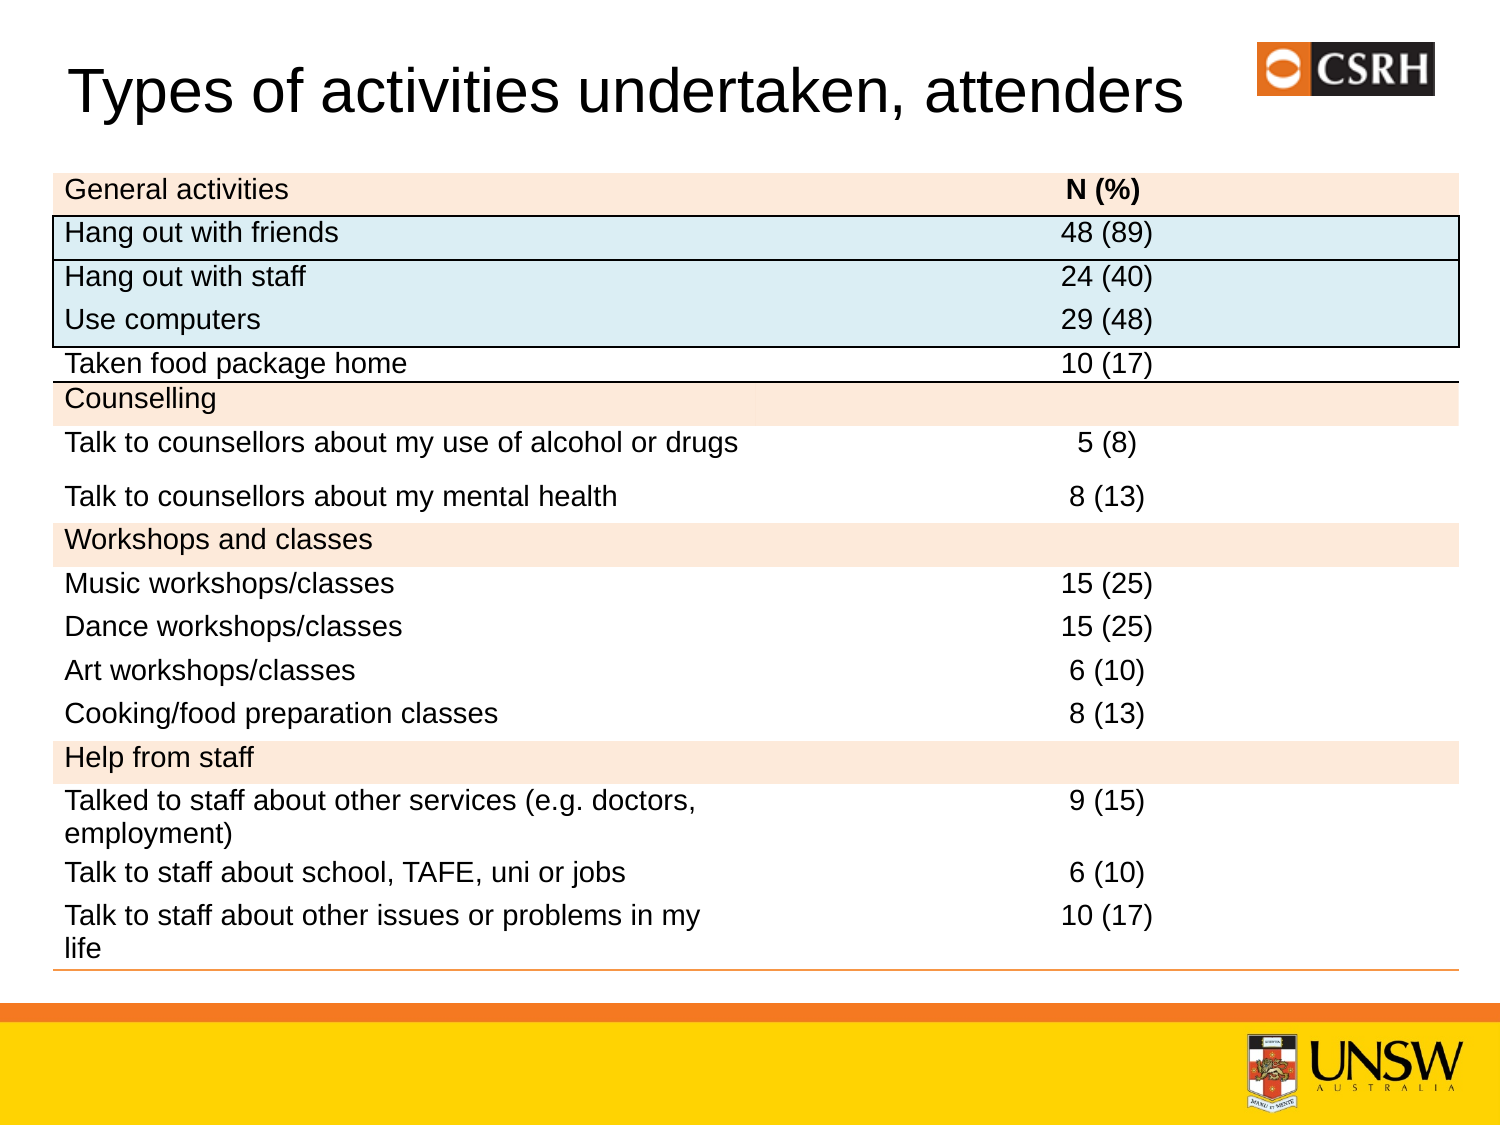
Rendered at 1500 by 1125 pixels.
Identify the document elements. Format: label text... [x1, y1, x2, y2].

title Types of activities undertaken, attenders [53, 42, 1404, 138]
table_cell Help from staff [53, 741, 756, 784]
table_cell Hang out with staff [54, 261, 756, 303]
picture [0, 1003, 1500, 1125]
table_cell [756, 523, 1459, 567]
table_header General activities [53, 173, 756, 215]
table_cell Art workshops/classes [53, 654, 756, 697]
table_cell 48 (89) [756, 217, 1458, 259]
table_cell Hang out with friends [54, 217, 756, 259]
table_cell Talked to staff about other services (e.g. doctors, employment) [53, 784, 756, 856]
table_cell Talk to staff about other issues or problems in my life [53, 899, 756, 969]
table_cell 10 (17) [756, 899, 1459, 969]
table_cell 6 (10) [756, 654, 1459, 697]
table_cell Workshops and classes [53, 523, 756, 567]
table_header N (%) [756, 173, 1459, 215]
table_cell Talk to staff about school, TAFE, uni or jobs [53, 856, 756, 899]
table_cell 8 (13) [756, 697, 1459, 741]
table_cell 10 (17) [756, 348, 1459, 381]
picture [1404, 42, 1435, 96]
table_cell Taken food package home [53, 348, 756, 381]
table_cell Use computers [54, 303, 756, 346]
table_cell 9 (15) [756, 784, 1459, 856]
table_cell [756, 741, 1459, 784]
table_cell 6 (10) [756, 856, 1459, 899]
table_cell 15 (25) [756, 567, 1459, 610]
table_cell 15 (25) [756, 610, 1459, 654]
table_cell 24 (40) [756, 261, 1458, 303]
table_cell 29 (48) [756, 303, 1458, 346]
table_cell Counselling [53, 383, 756, 426]
table_cell Dance workshops/classes [53, 610, 756, 654]
table_cell Cooking/food preparation classes [53, 697, 756, 741]
table_cell 8 (13) [756, 480, 1459, 523]
table_cell Music workshops/classes [53, 567, 756, 610]
table_cell Talk to counsellors about my mental health [53, 480, 756, 523]
table_cell [756, 383, 1459, 426]
table_cell Talk to counsellors about my use of alcohol or drugs [53, 426, 756, 480]
table_cell 5 (8) [756, 426, 1459, 480]
